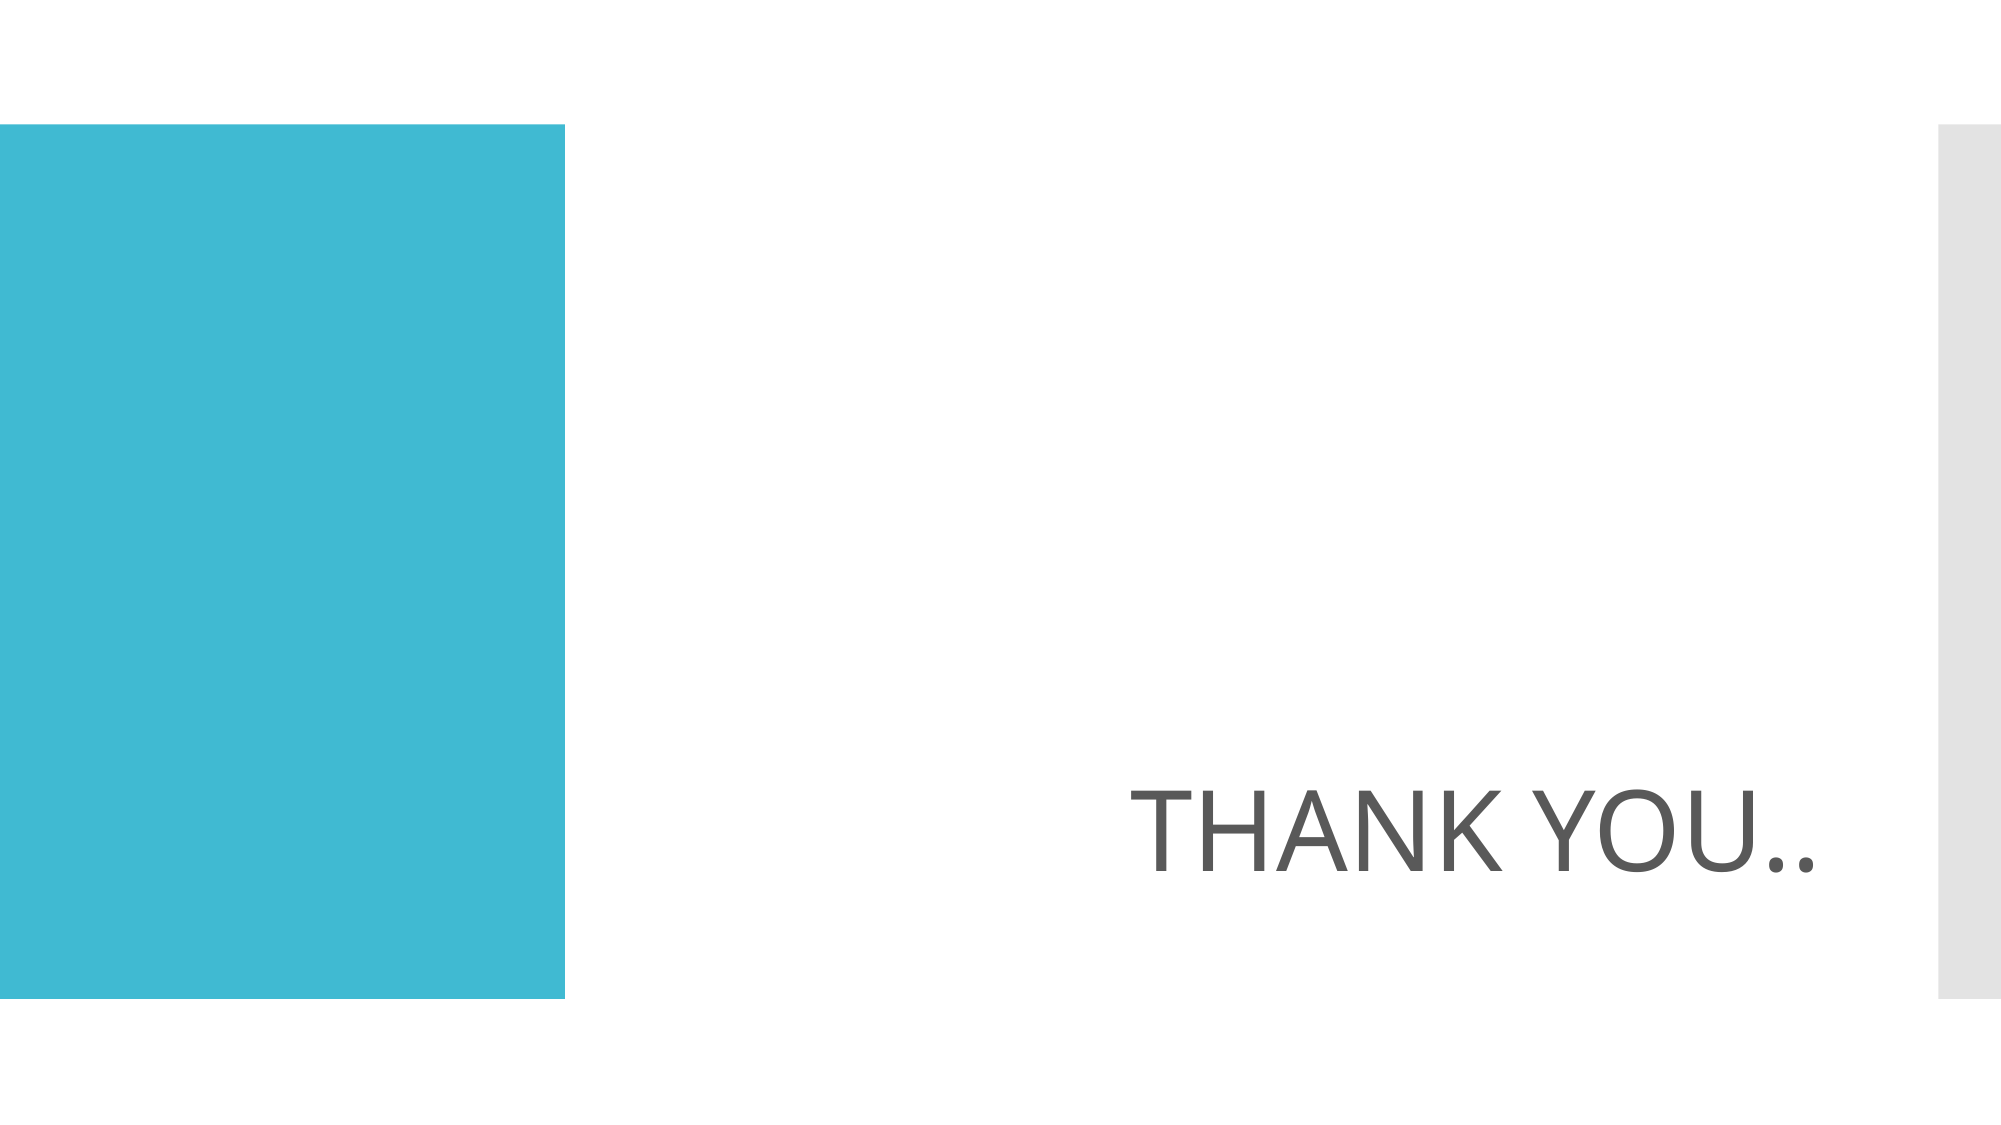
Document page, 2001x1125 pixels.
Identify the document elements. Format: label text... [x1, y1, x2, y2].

list THANK YOU.. [637, 766, 1838, 917]
